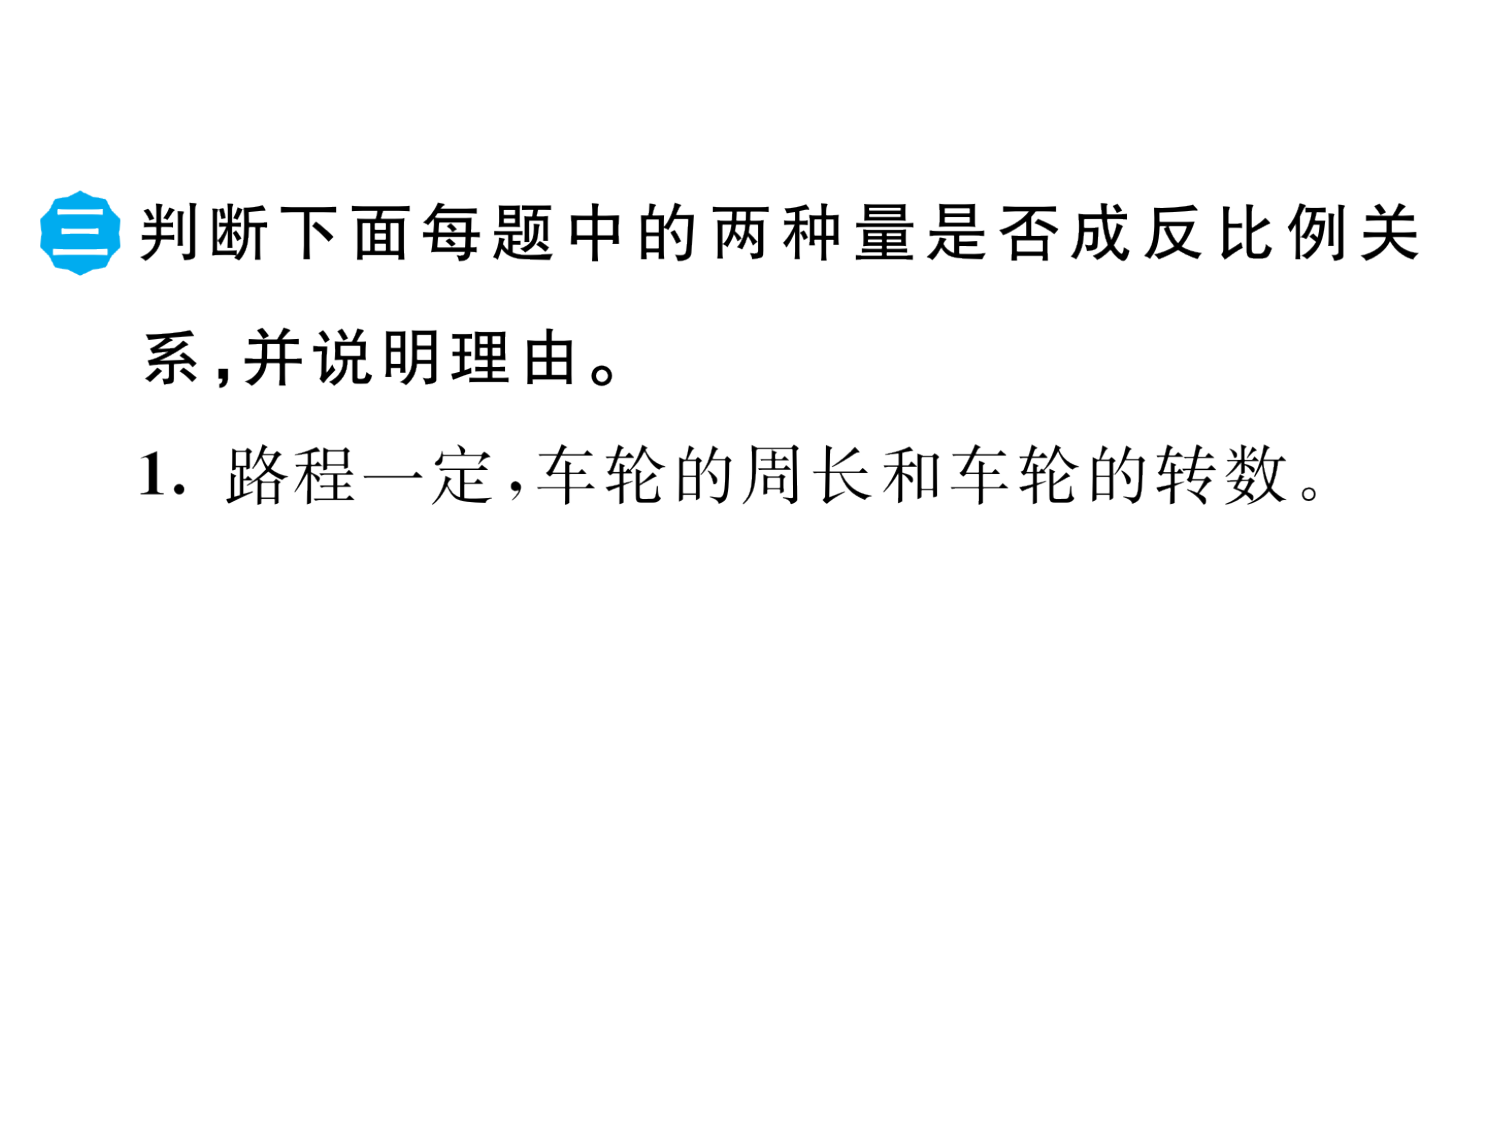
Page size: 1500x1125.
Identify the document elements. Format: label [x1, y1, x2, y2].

picture [35, 177, 1453, 891]
